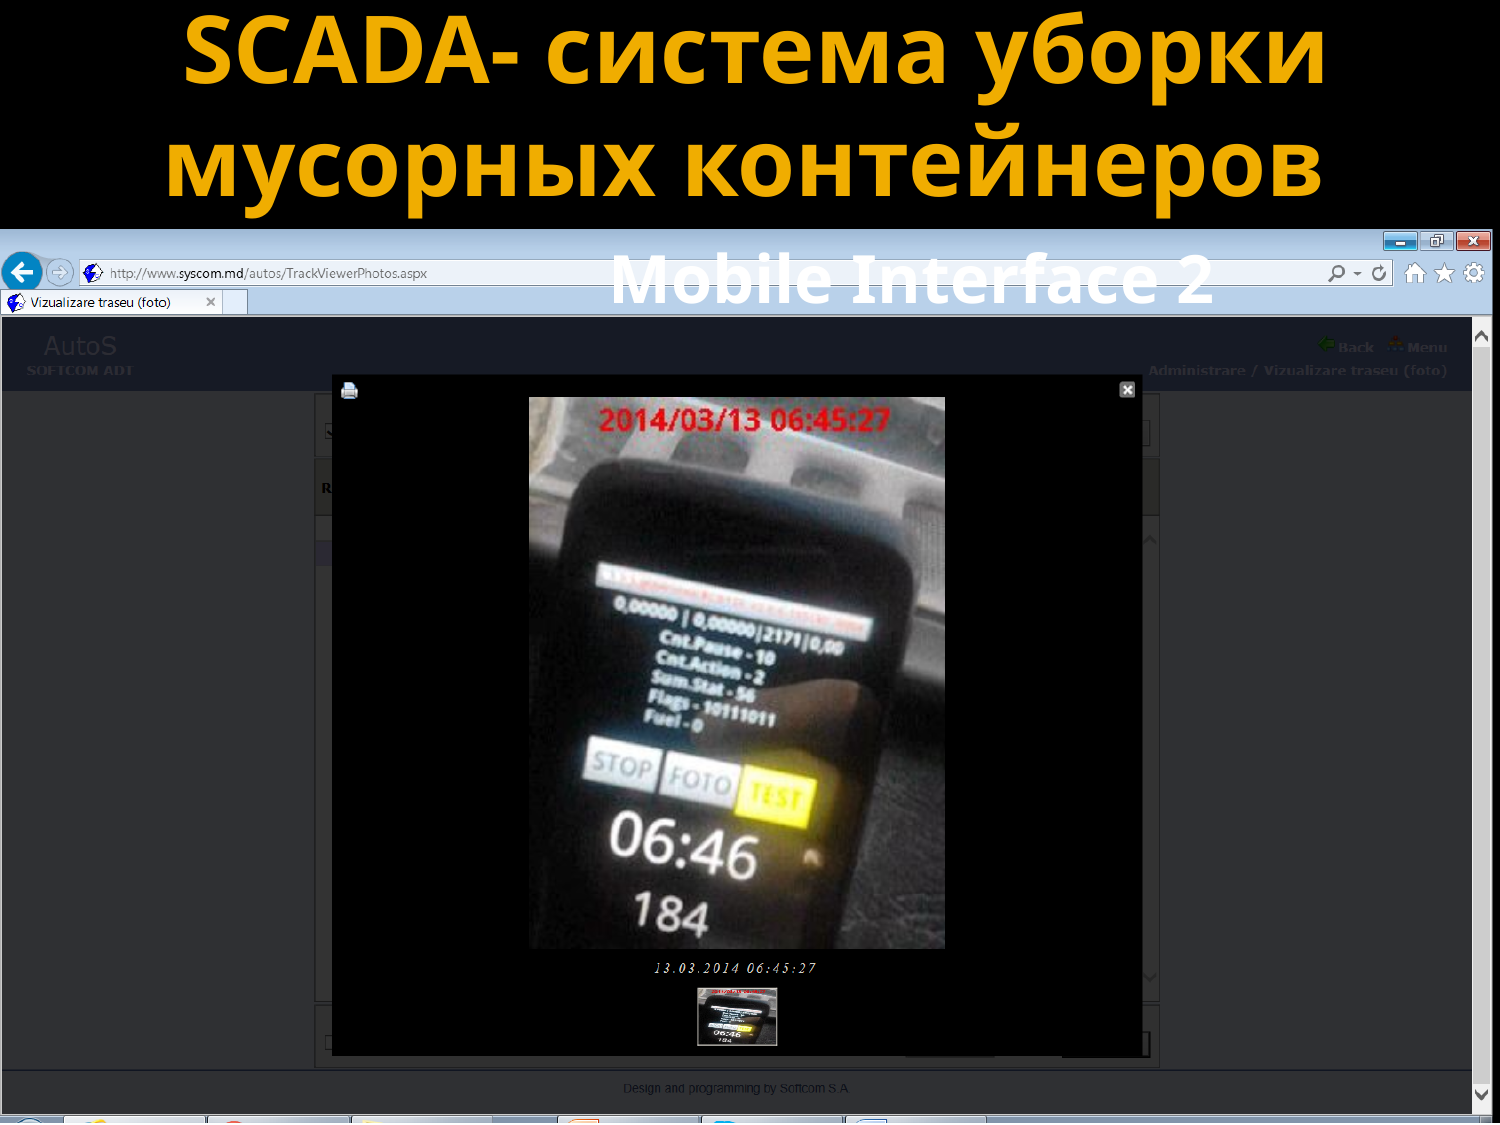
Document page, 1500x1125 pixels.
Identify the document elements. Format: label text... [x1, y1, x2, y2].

text_box SCADA- система уборки мусорных контейнеров [77, 0, 1428, 206]
picture [0, 229, 1500, 1123]
